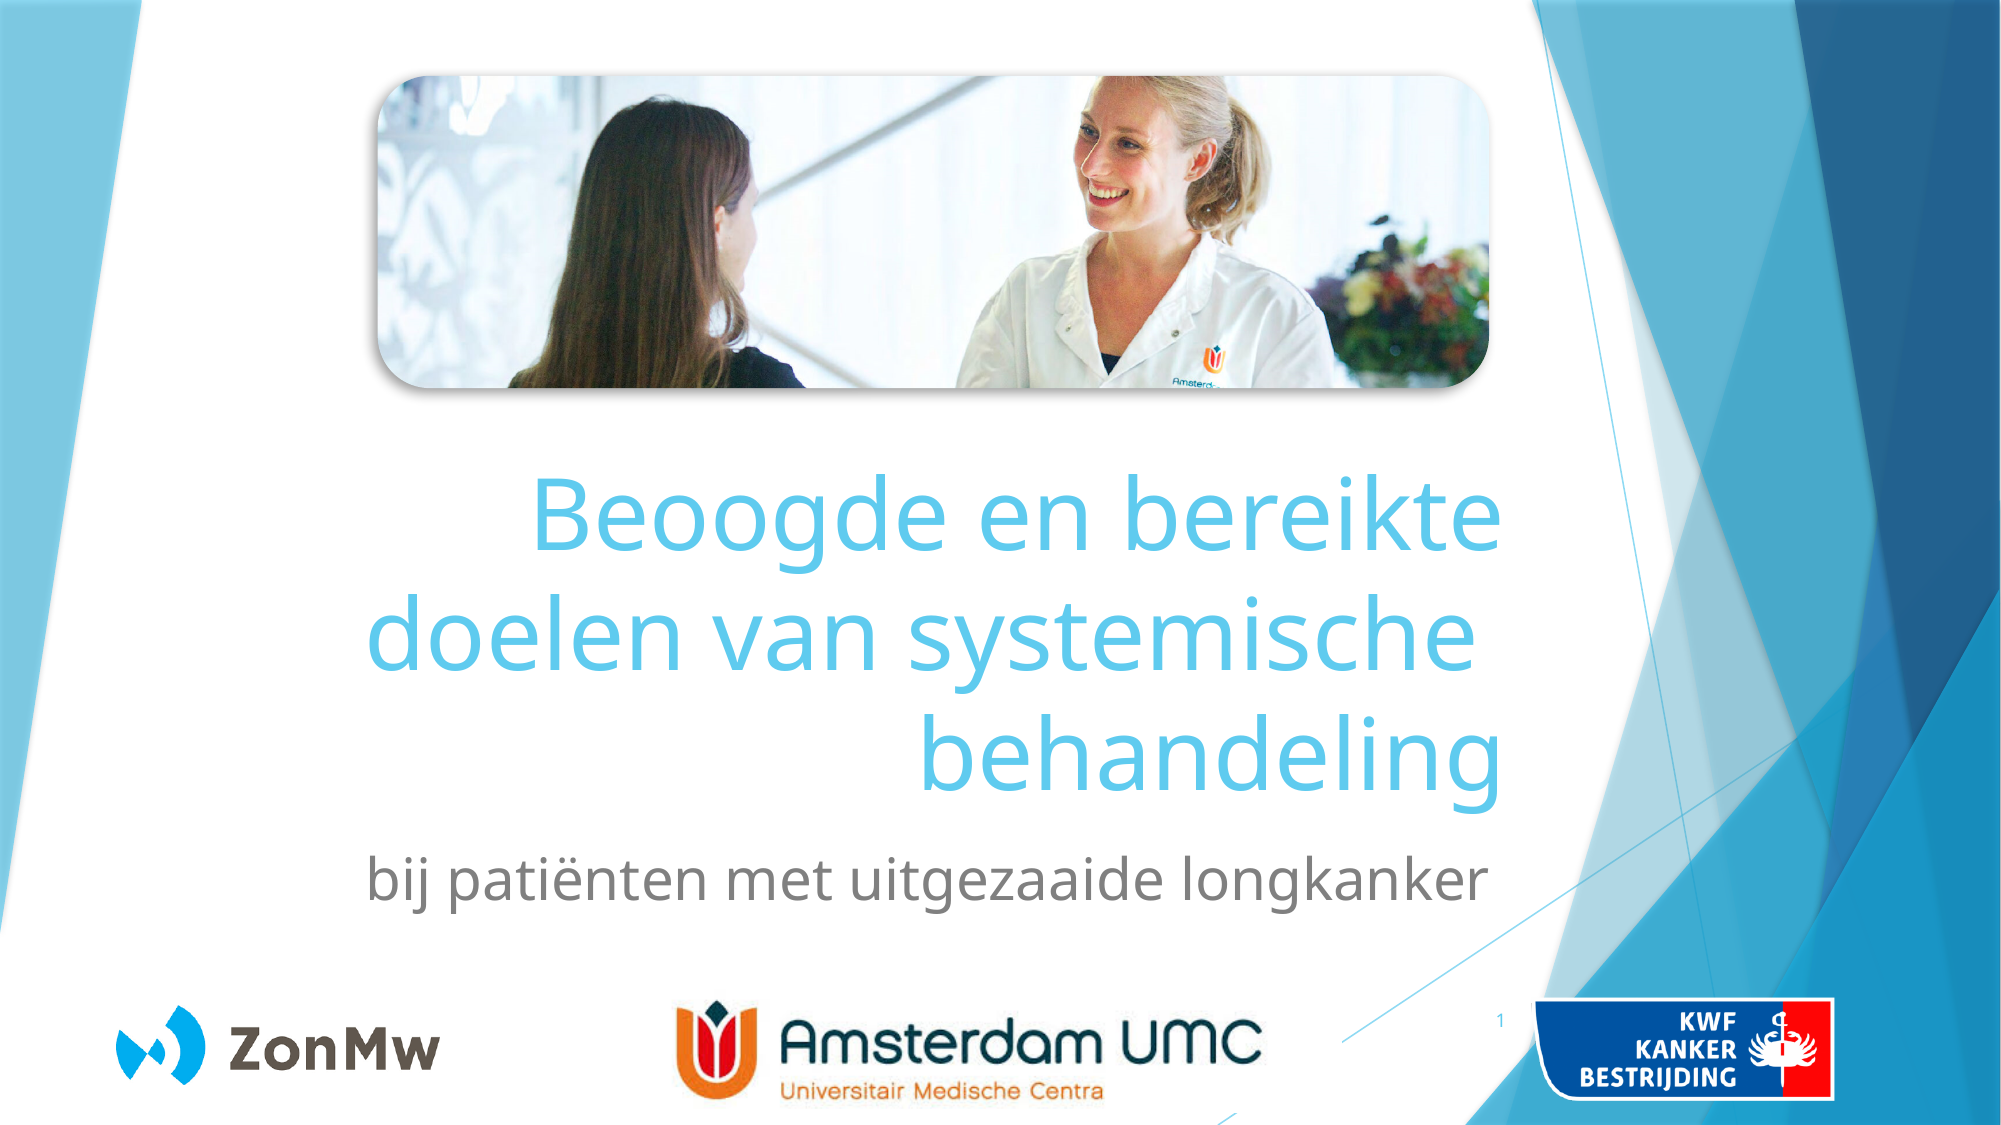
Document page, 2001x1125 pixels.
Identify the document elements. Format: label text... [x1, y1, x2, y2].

picture [115, 1005, 182, 1085]
title Beoogde en bereikte doelen van systemische behandeling [266, 405, 1522, 818]
picture [1520, 982, 1841, 1108]
subtitle bij patiënten met uitgezaaide longkanker [230, 834, 1505, 1015]
picture [181, 1005, 440, 1085]
picture [377, 75, 1490, 389]
slide_number 1 [1409, 991, 1515, 1051]
picture [595, 988, 1343, 1113]
